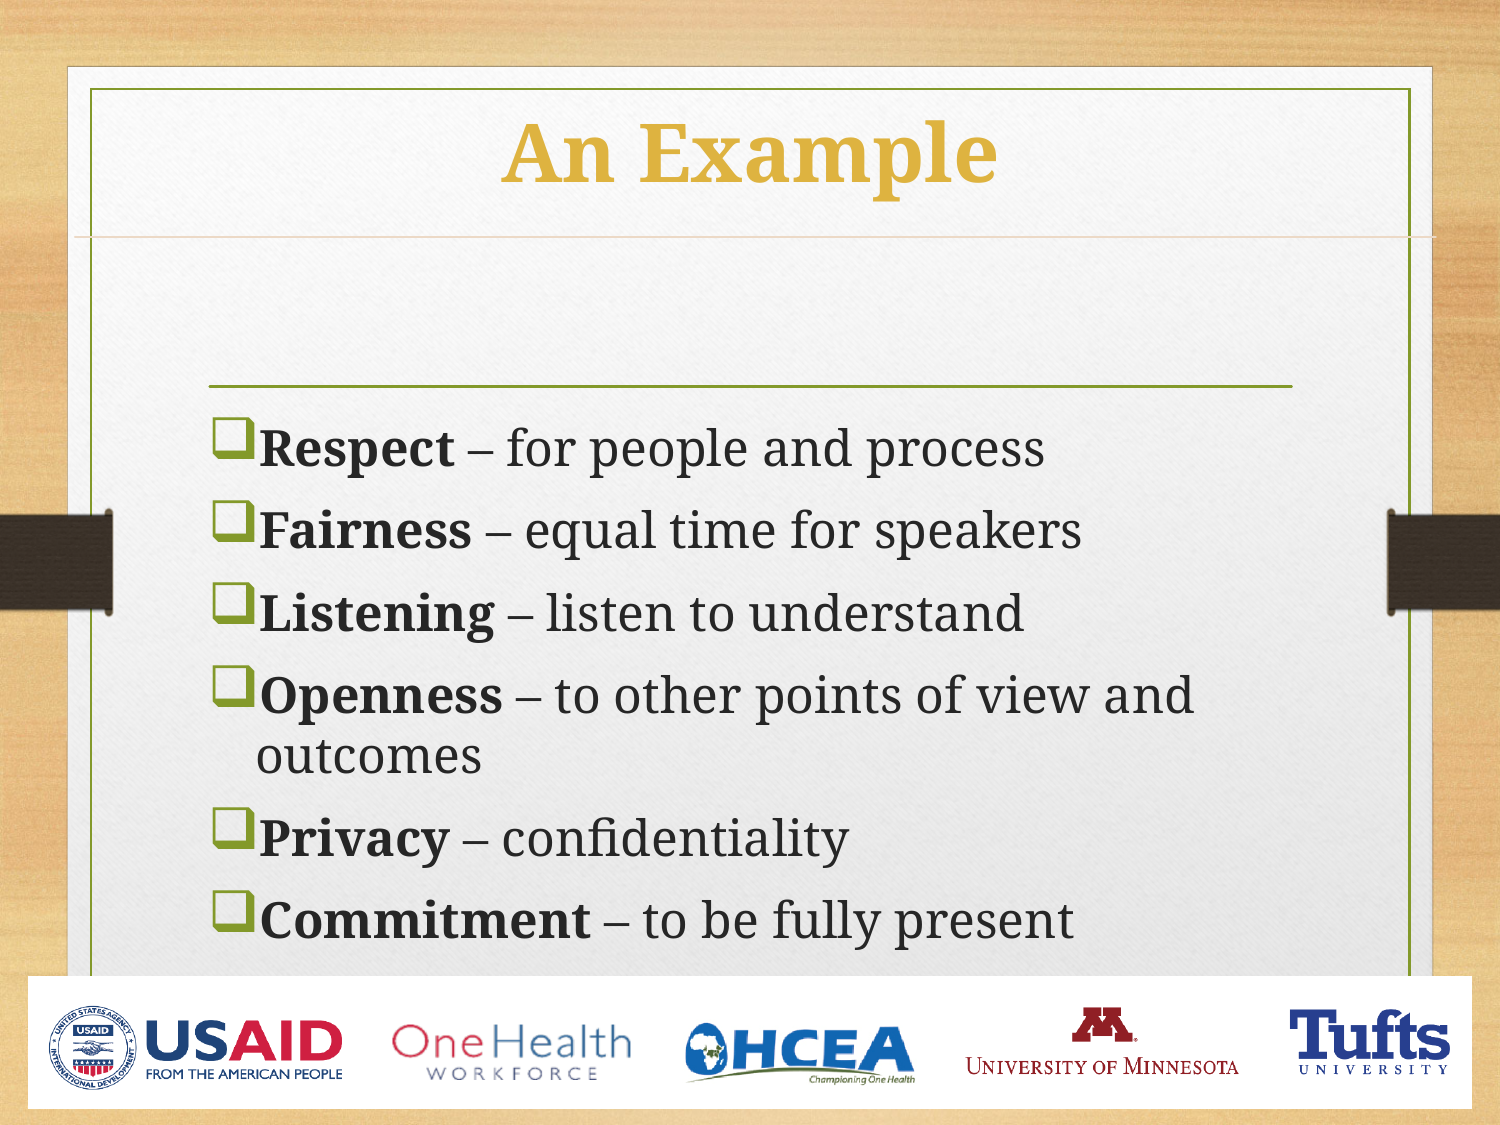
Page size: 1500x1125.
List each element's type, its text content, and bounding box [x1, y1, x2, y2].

picture [0, 0, 1500, 1125]
title An Example [193, 62, 1309, 238]
list Respect – for people and process Fairness – equal time for speakers Listening – listen to understand Openness – to other points of view and outcomes Privacy – confidentiality Commitment – to be fully present [193, 408, 1309, 974]
